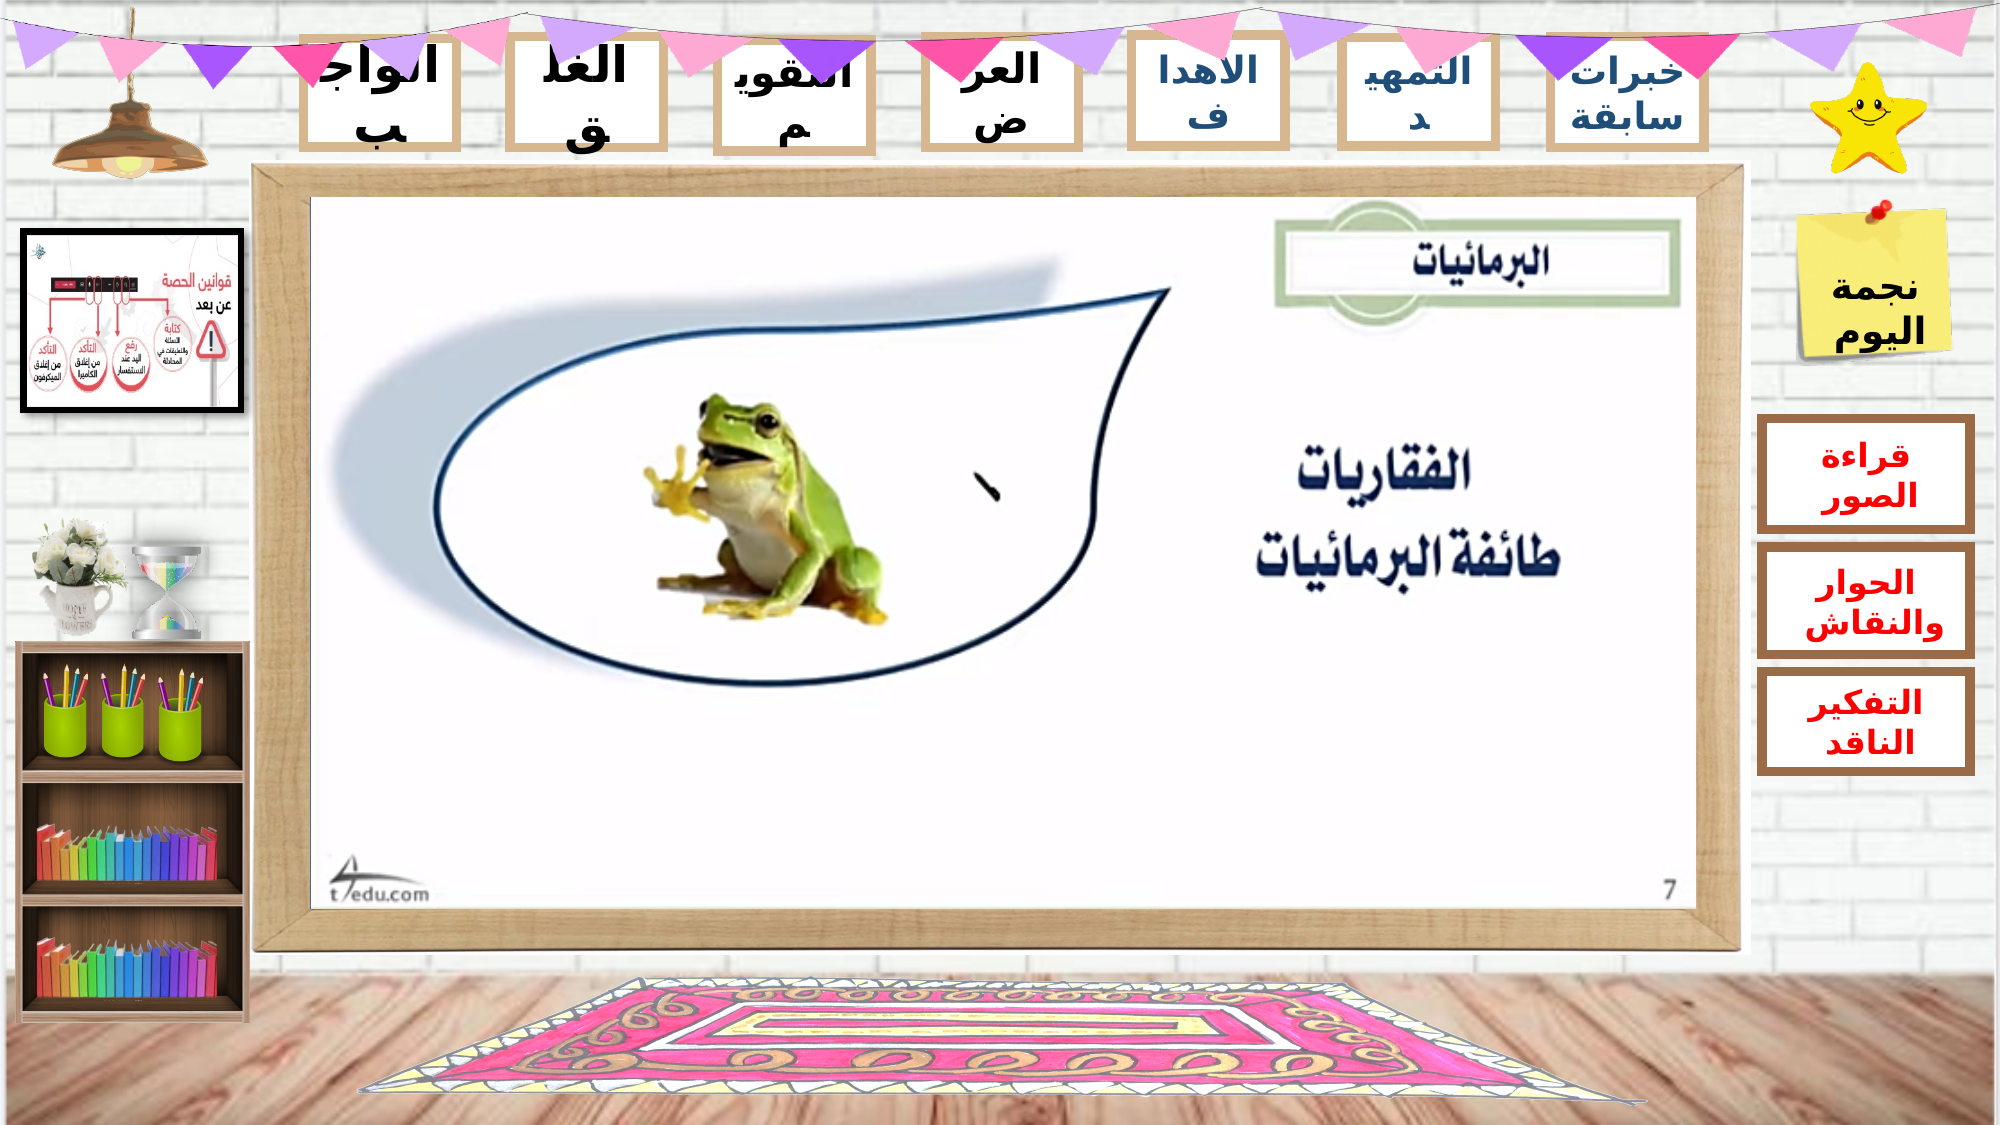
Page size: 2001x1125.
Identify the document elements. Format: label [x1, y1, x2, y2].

text_box [1762, 418, 1971, 772]
picture [0, 0, 2000, 1125]
